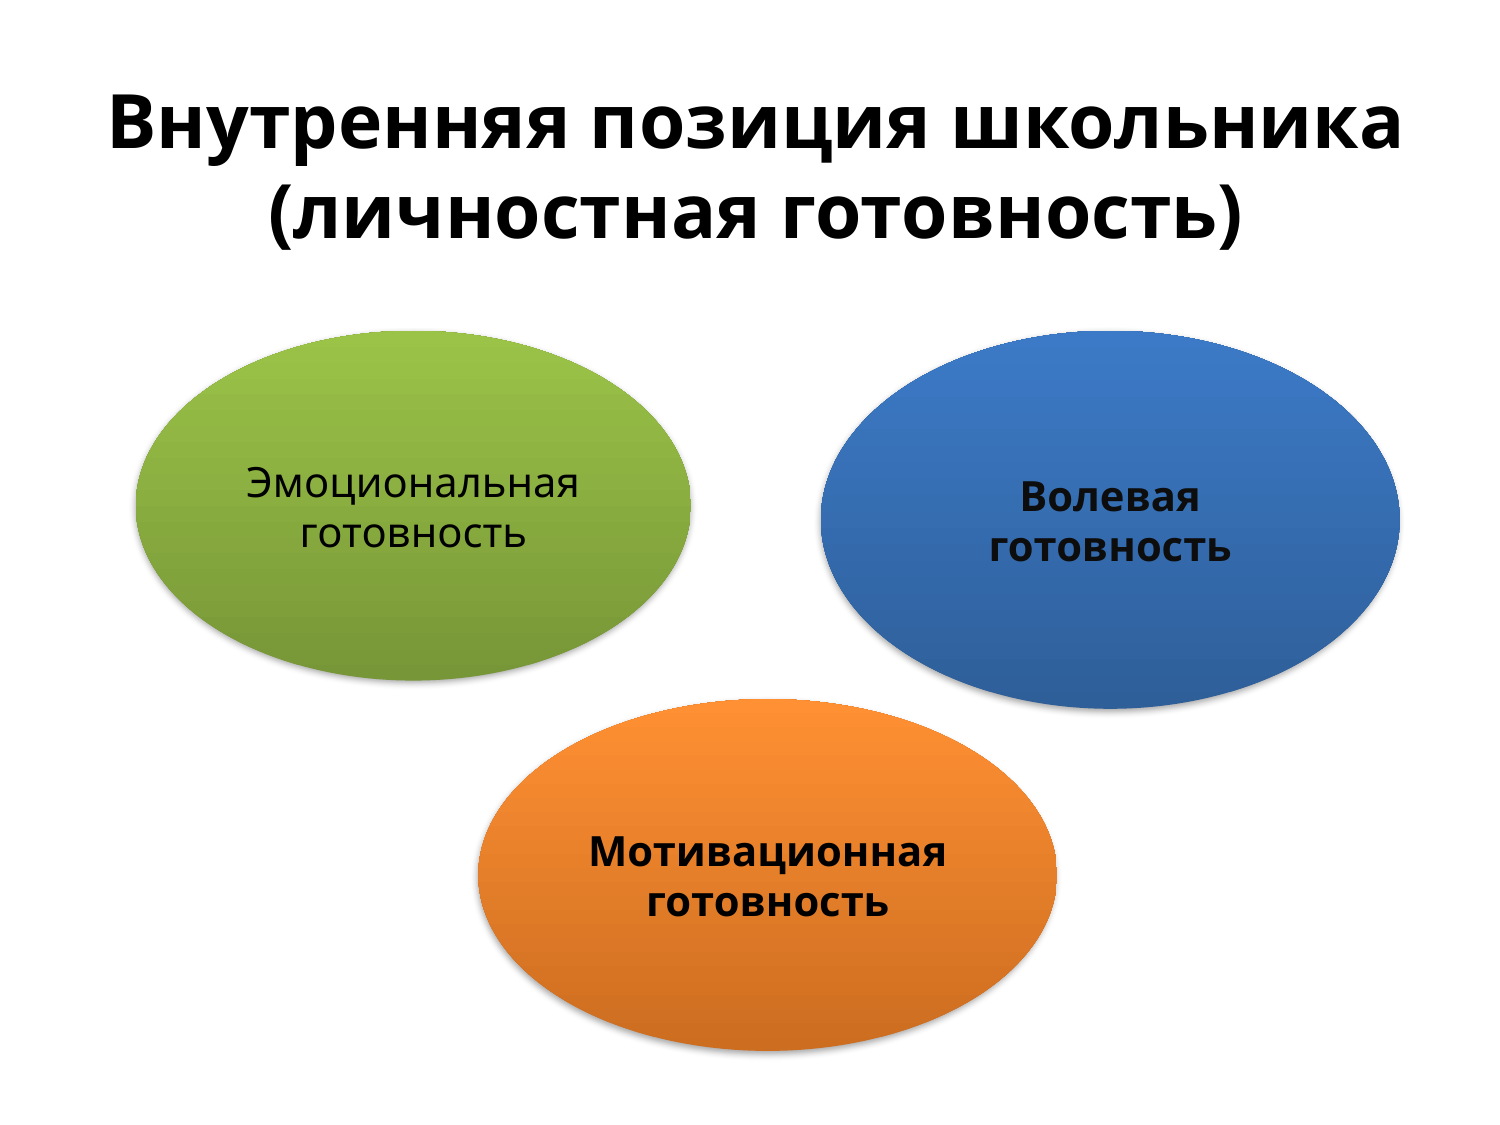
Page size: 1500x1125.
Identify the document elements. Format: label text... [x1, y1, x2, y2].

text_box Волевая готовность [820, 330, 1400, 709]
text_box Внутренняя позиция школьника (личностная готовность) [35, 66, 1477, 262]
text_box Мотивационная готовность [478, 699, 1058, 1051]
text_box Эмоциональная готовность [135, 330, 691, 681]
